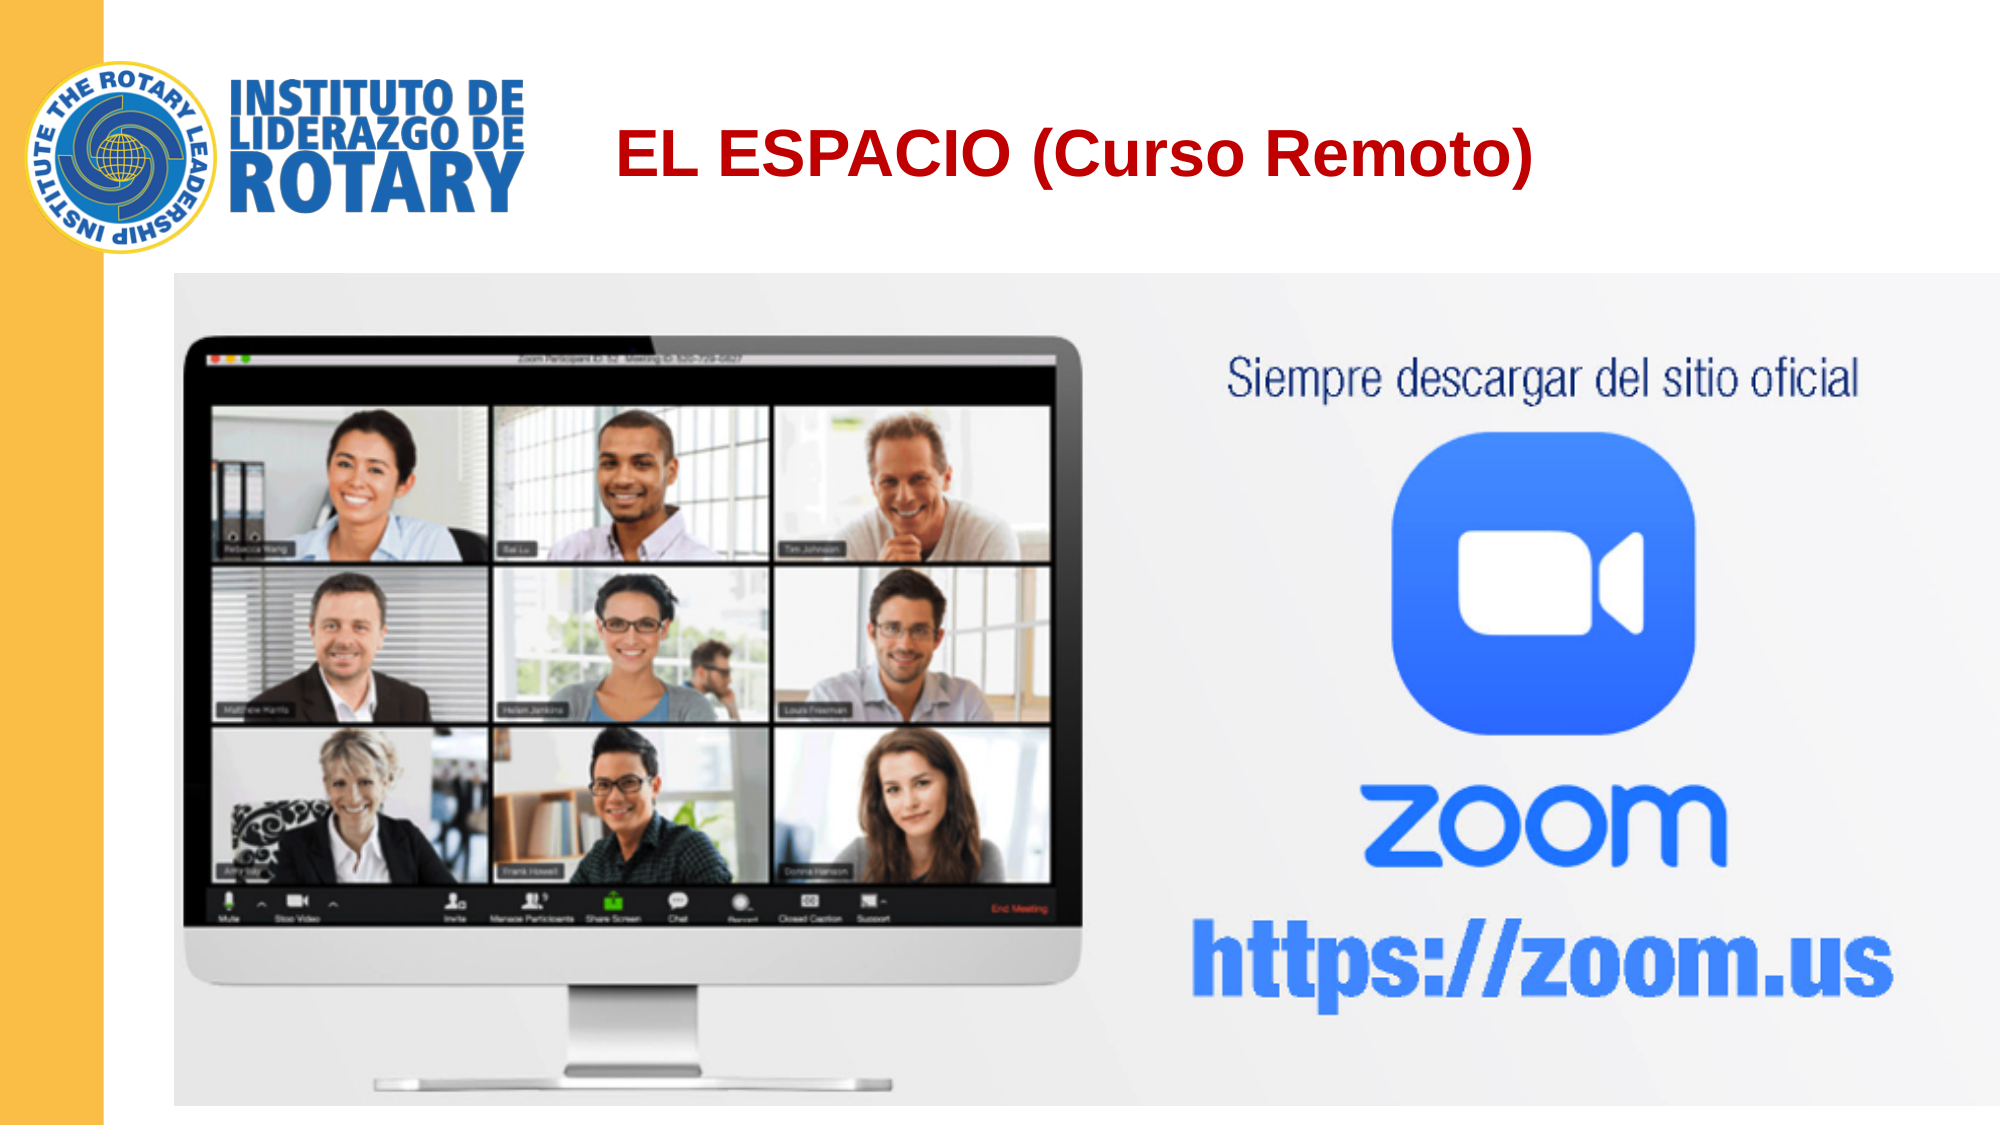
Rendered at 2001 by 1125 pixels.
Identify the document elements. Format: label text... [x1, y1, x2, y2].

picture [22, 59, 219, 256]
picture [174, 273, 2000, 1106]
title EL ESPACIO (Curso Remoto) [600, 45, 1863, 264]
picture [230, 79, 525, 214]
text_box [0, 0, 105, 1125]
